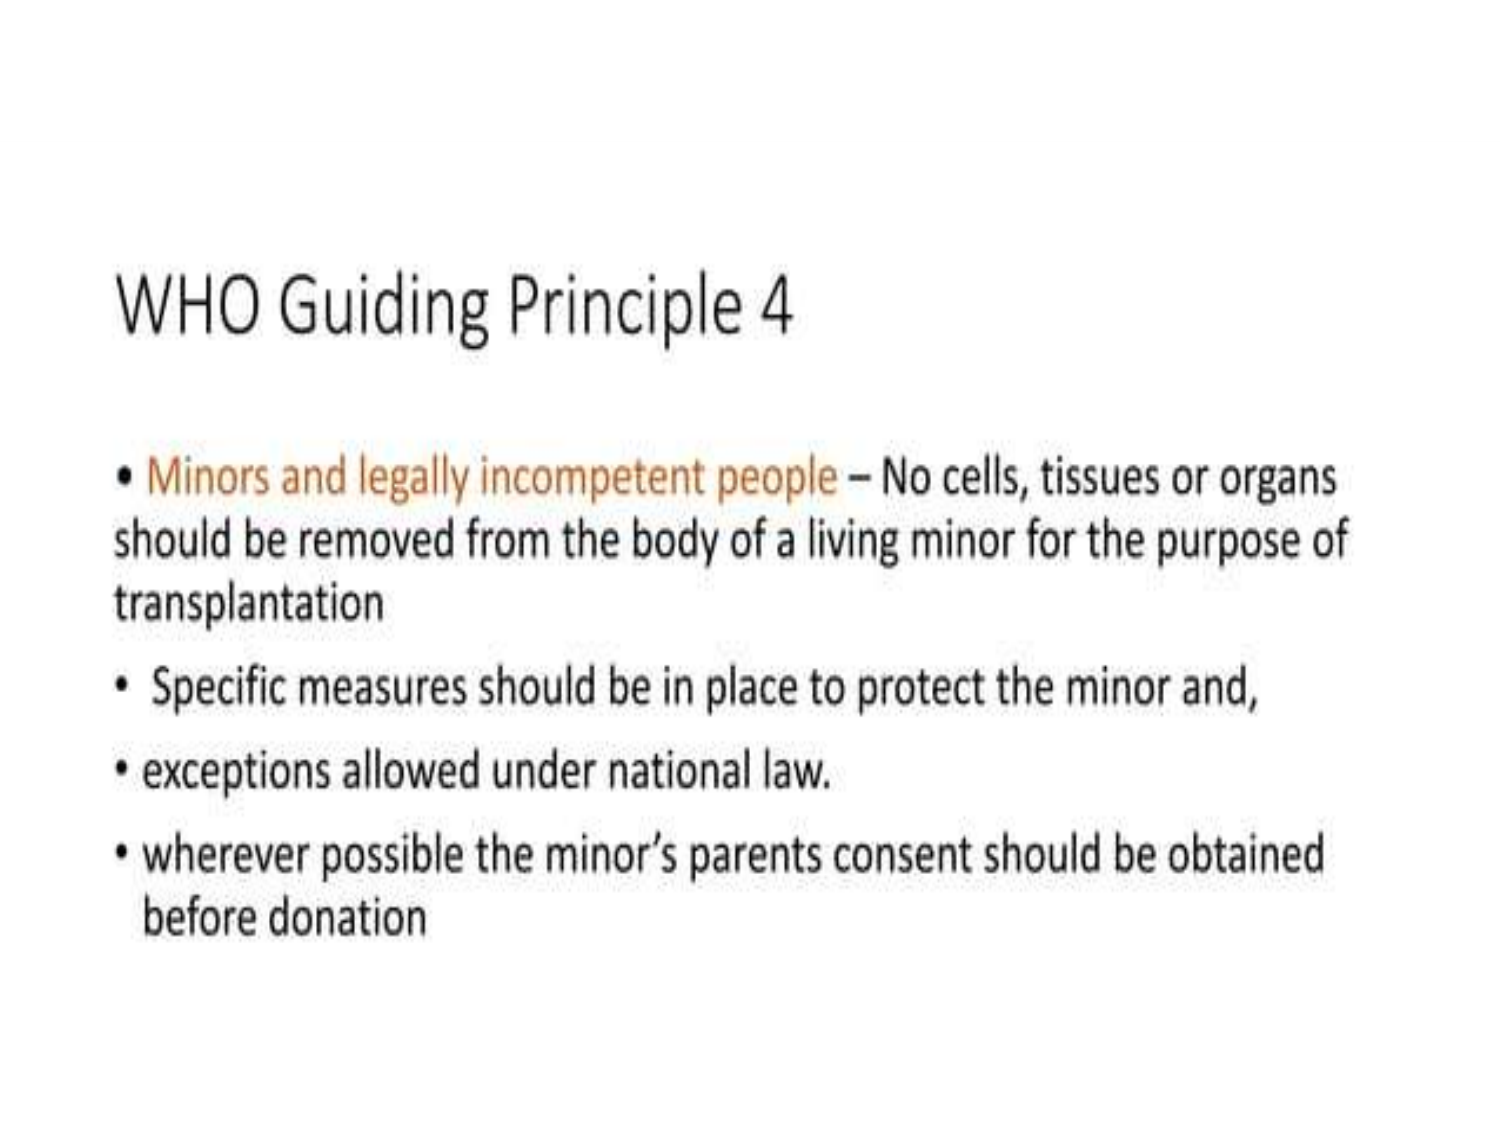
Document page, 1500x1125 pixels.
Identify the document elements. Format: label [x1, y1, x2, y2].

picture [0, 139, 1500, 1125]
